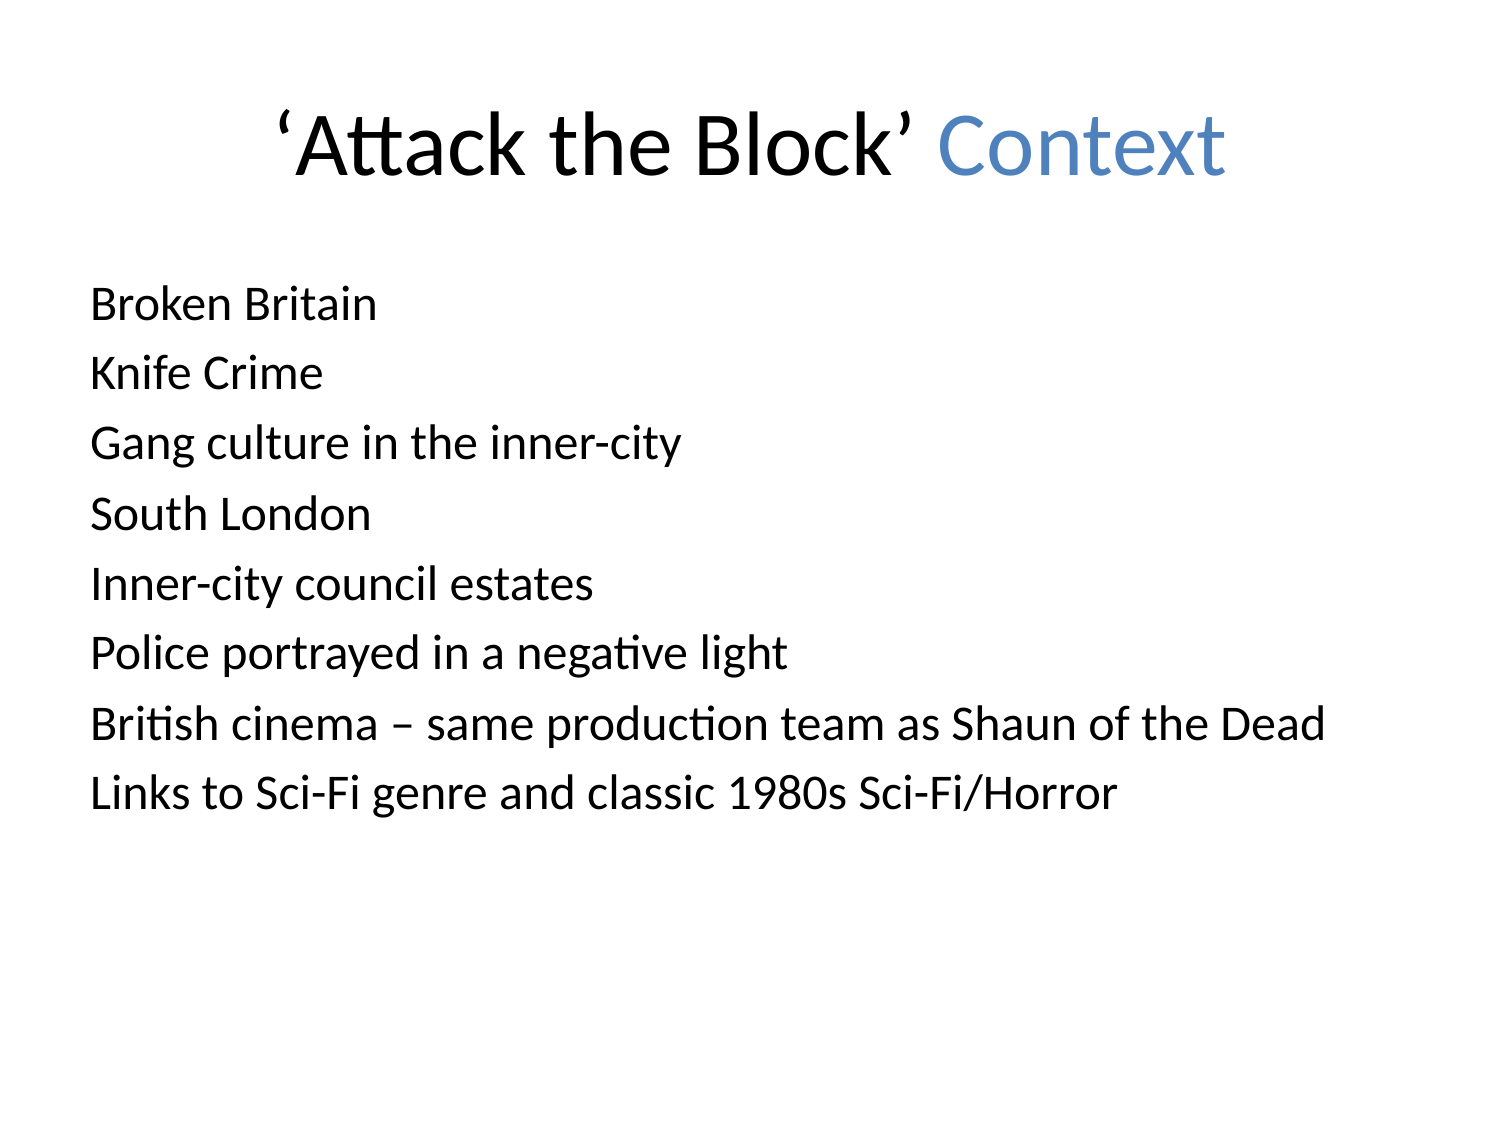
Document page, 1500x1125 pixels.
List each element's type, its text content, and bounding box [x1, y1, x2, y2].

title ‘Attack the Block’ Context [75, 45, 1425, 233]
list Broken Britain Knife Crime Gang culture in the inner-city South London Inner-city council estates Police portrayed in a negative light British cinema – same production team as Shaun of the Dead Links to Sci-Fi genre and classic 1980s Sci-Fi/Horror [75, 262, 1425, 1005]
